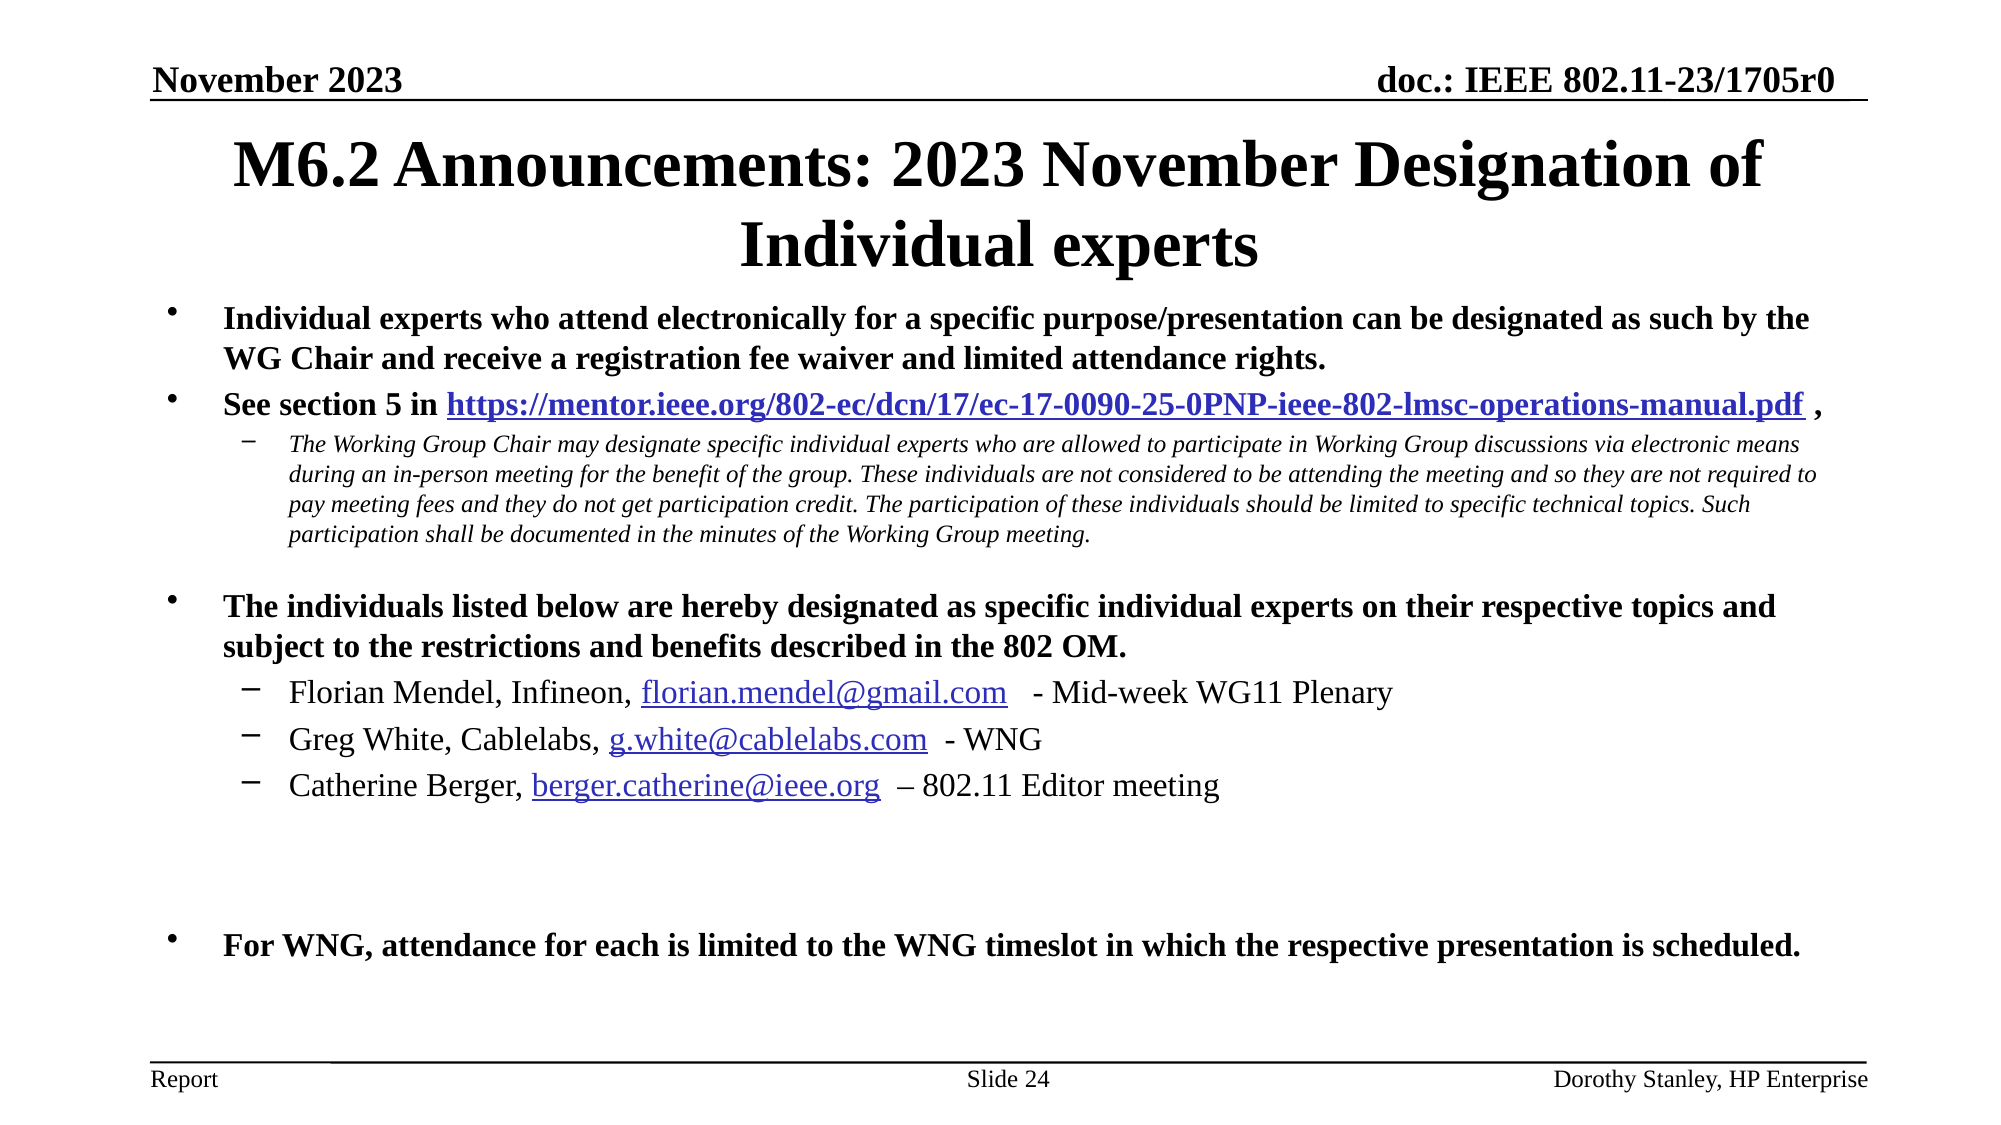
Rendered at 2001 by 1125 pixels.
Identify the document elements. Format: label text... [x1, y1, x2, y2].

slide_number Slide 24 [964, 1061, 1053, 1093]
footer Dorothy Stanley, HP Enterprise [1512, 1061, 1869, 1093]
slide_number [152, 54, 406, 101]
list Individual experts who attend electronically for a specific purpose/presentation can be designated as such by the WG Chair and receive a registration fee waiver and limited attendance rights. See section 5 in https://mentor.ieee.org/802-ec/dcn/17/ec-17-0090-25-0PNP-ieee-802-lmsc-operations-manual.pdf , The Working Group Chair may designate specific individual experts who are allowed to participate in Working Group discussions via electronic means during an in-person meeting for the benefit of the group. These individuals are not considered to be attending the meeting and so they are not required to pay meeting fees and they do not get participation credit. The participation of these individuals should be limited to specific technical topics. Such participation shall be documented in the minutes of the Working Group meeting. The individuals listed below are hereby designated as specific individual experts on their respective topics and subject to the restrictions and benefits described in the 802 OM. Florian Mendel, Infineon, florian.mendel@gmail.com - Mid-week WG11 Plenary Greg White, Cablelabs, g.white@cablelabs.com - WNG Catherine Berger, berger.catherine@ieee.org – 802.11 Editor meeting For WNG, attendance for each is limited to the WNG timeslot in which the respective presentation is scheduled. [151, 288, 1869, 1063]
title M6.2 Announcements: 2023 November Designation of Individual experts [150, 112, 1850, 288]
